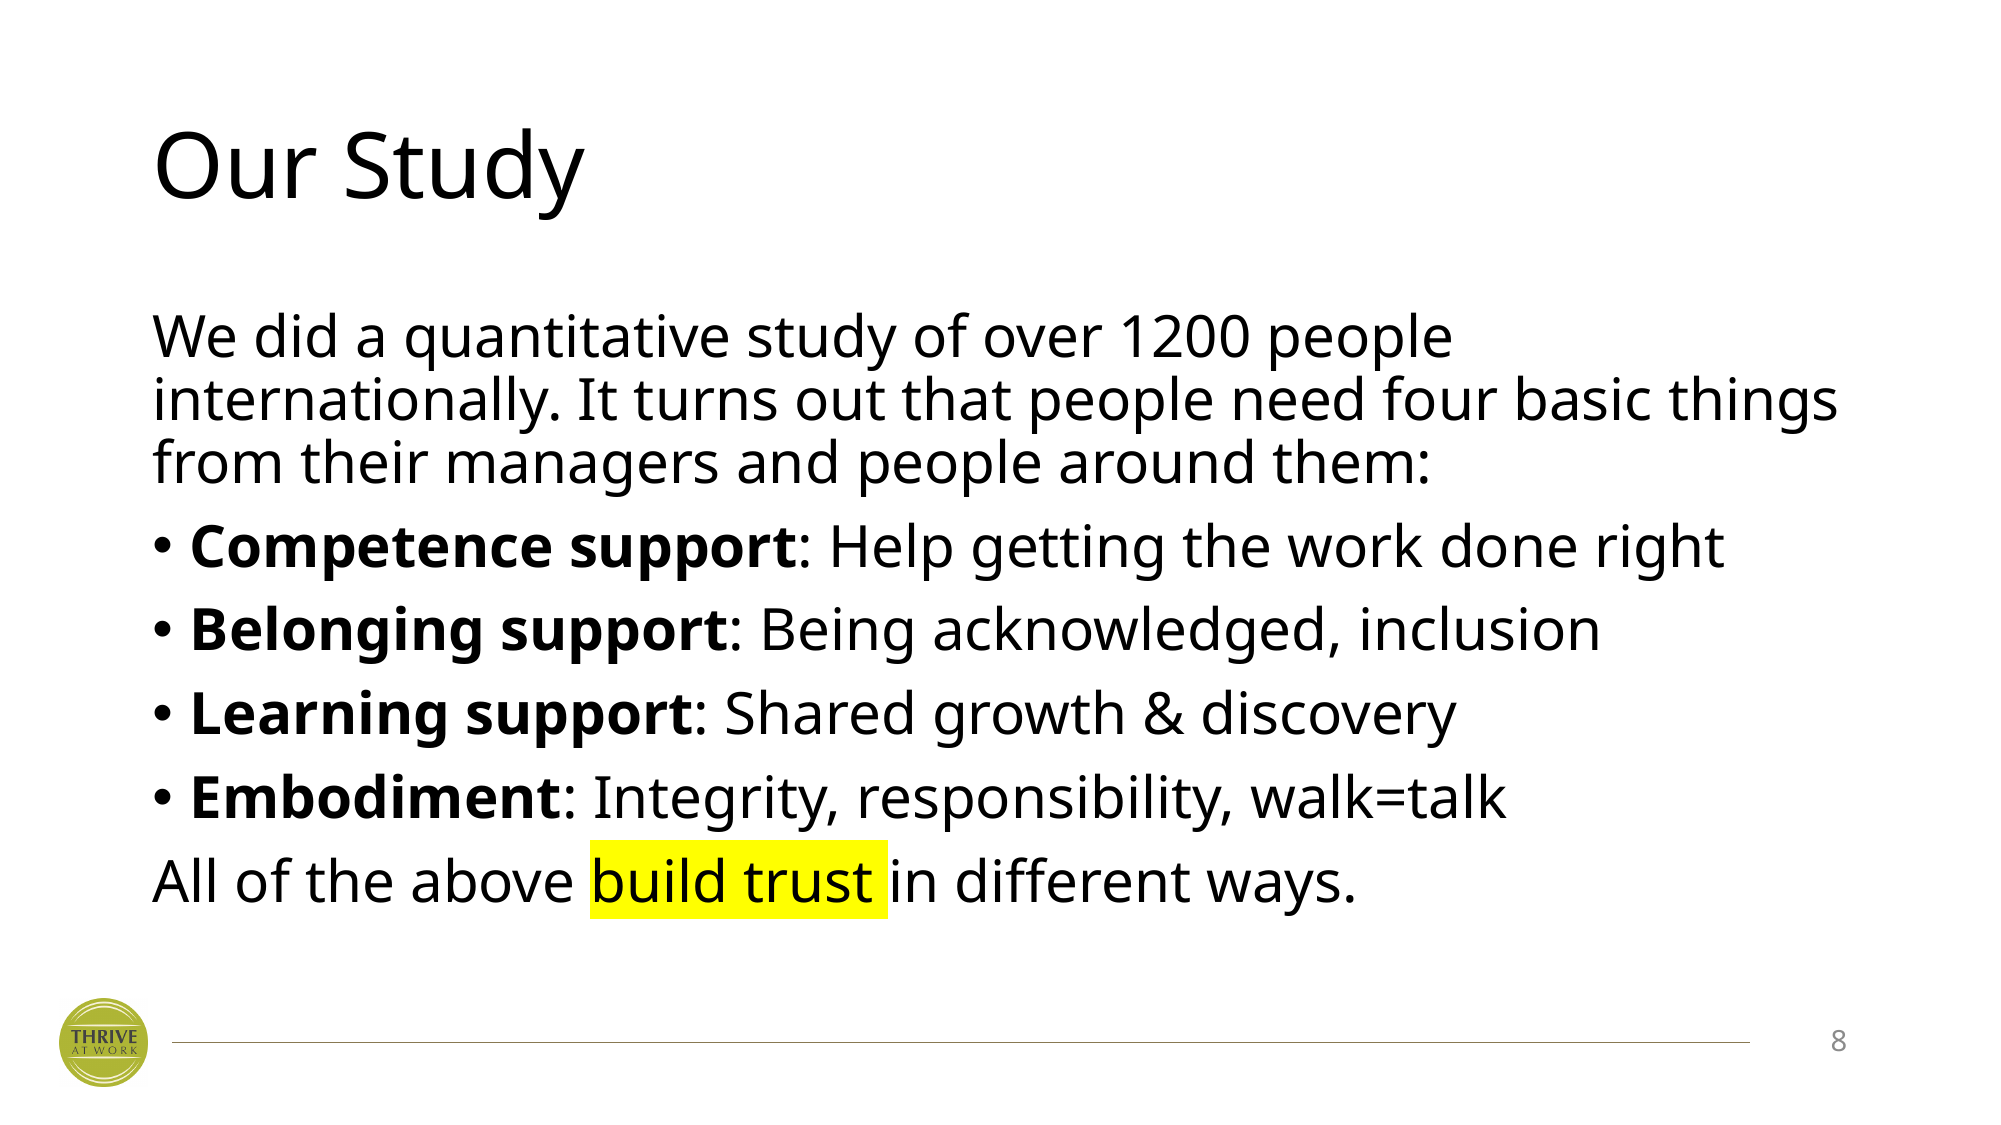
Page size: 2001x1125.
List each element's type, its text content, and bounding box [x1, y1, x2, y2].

title Our Study [137, 59, 1863, 278]
picture [59, 998, 148, 1087]
slide_number 8 [1412, 1012, 1863, 1073]
list We did a quantitative study of over 1200 people internationally. It turns out that people need four basic things from their managers and people around them: Competence support: Help getting the work done right Belonging support: Being acknowledged, inclusion Learning support: Shared growth & discovery Embodiment: Integrity, responsibility, walk=talk All of the above build trust in different ways. [137, 299, 1863, 1014]
